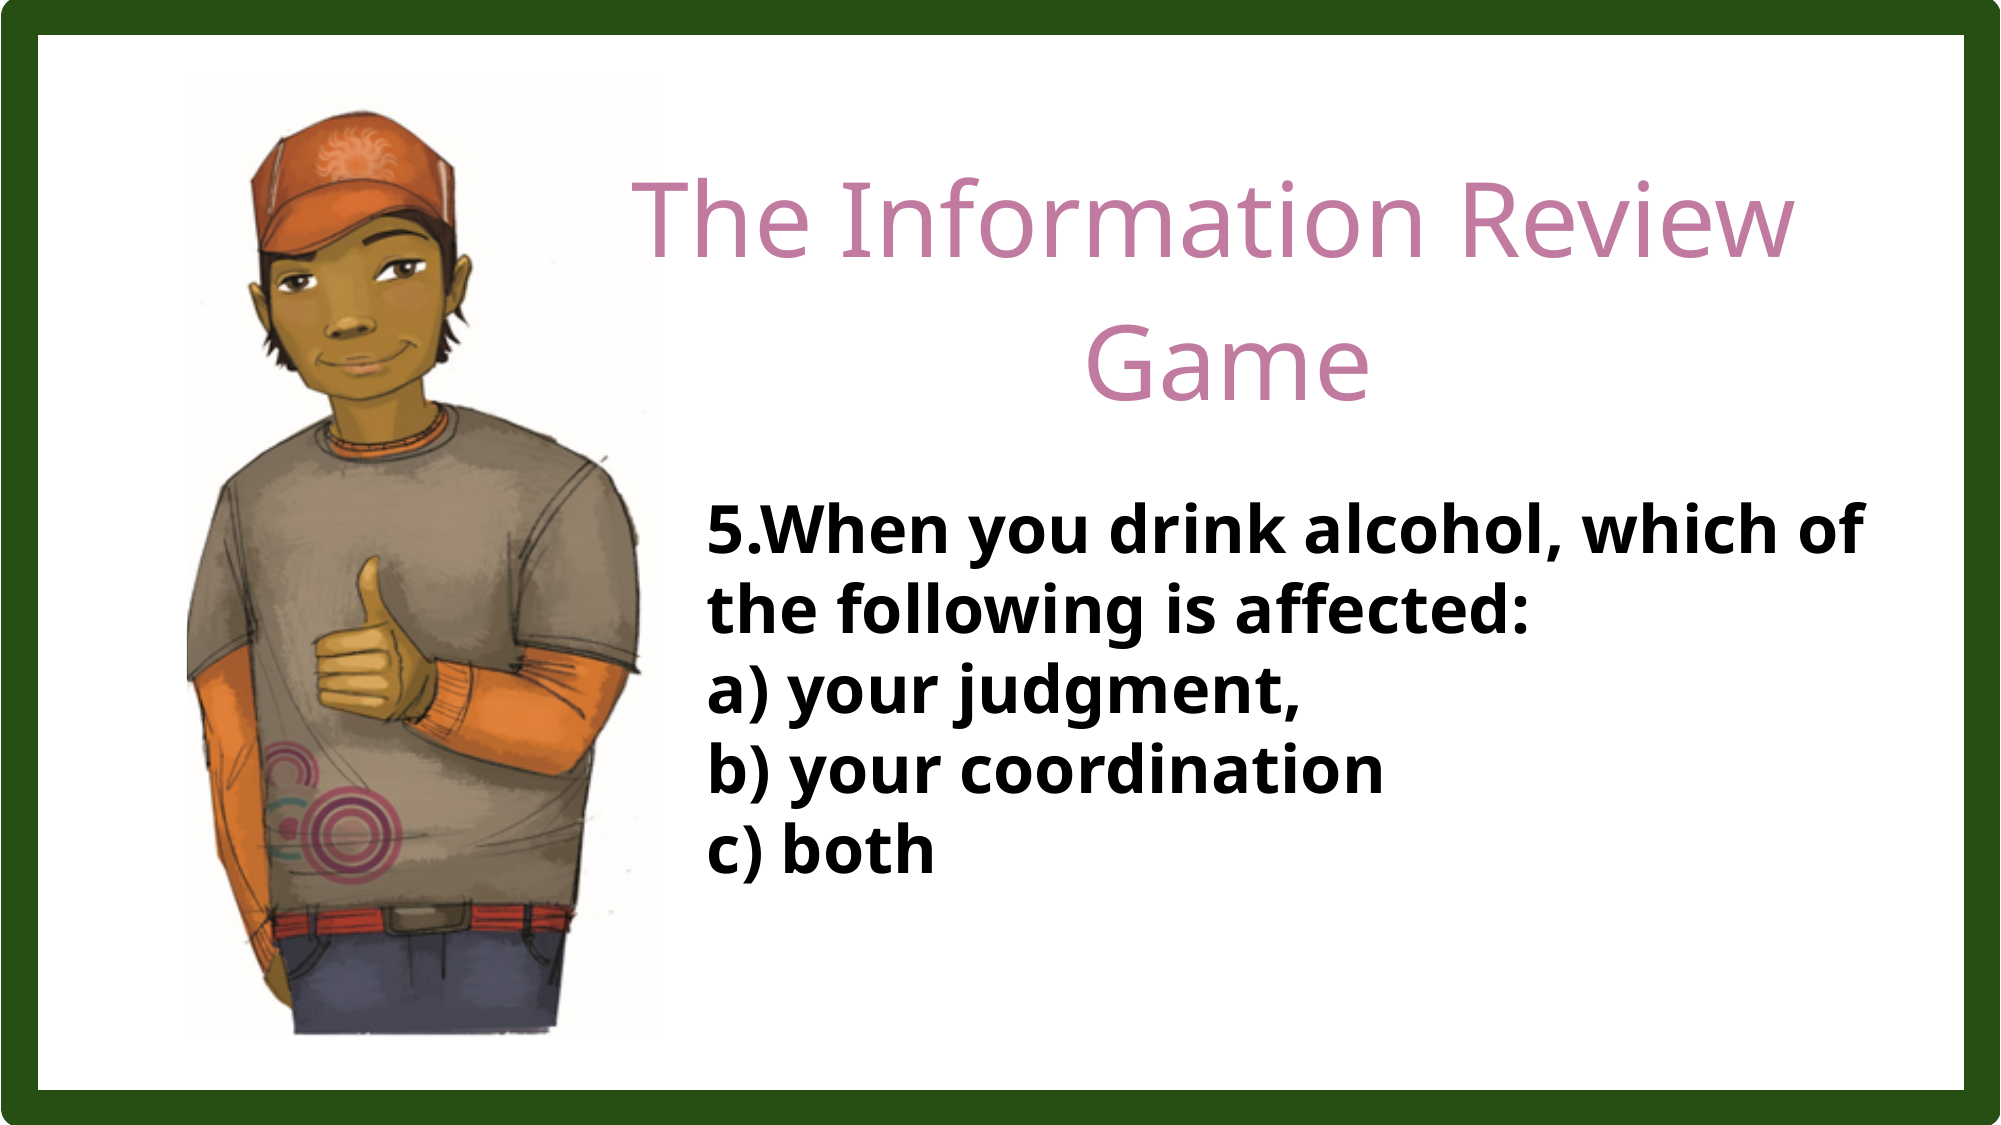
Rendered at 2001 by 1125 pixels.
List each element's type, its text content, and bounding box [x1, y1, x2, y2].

text_box 5.When you drink alcohol, which of the following is affected: a) your judgment, b) your coordination c) both [691, 479, 1959, 1125]
text_box [19, 16, 1983, 1109]
text_box The Information Review Game [662, 119, 1904, 294]
picture [186, 73, 658, 1037]
